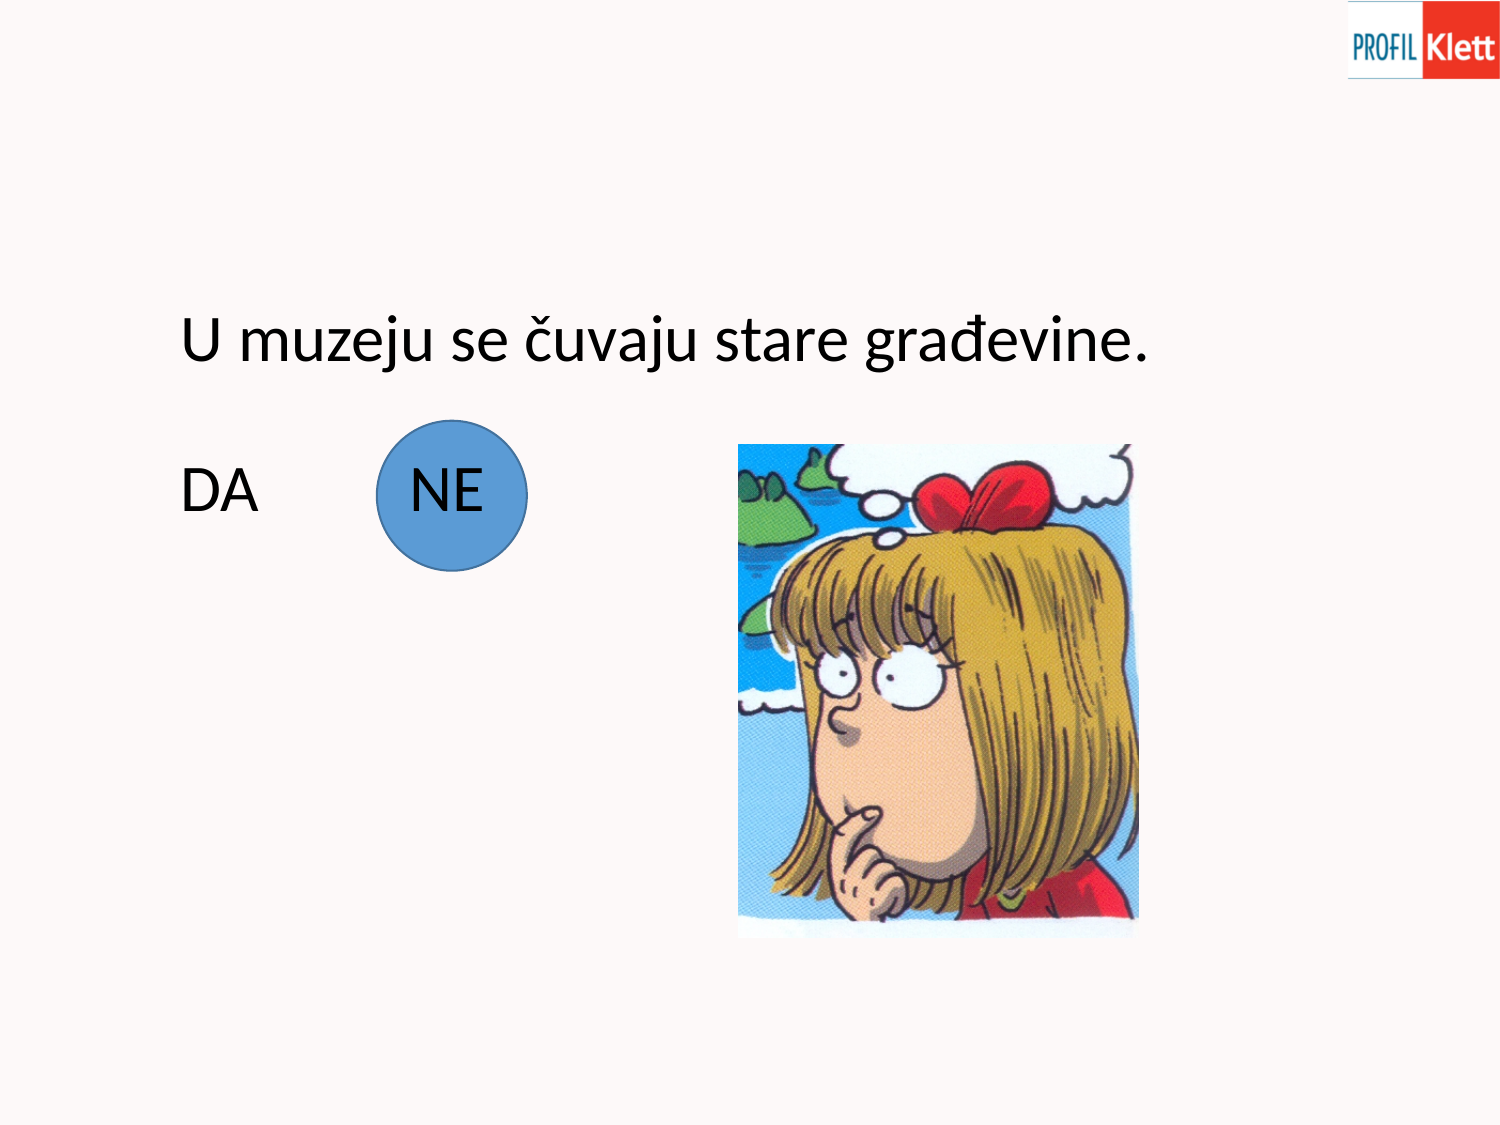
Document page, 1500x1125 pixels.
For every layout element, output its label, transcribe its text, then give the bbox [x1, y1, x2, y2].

list U muzeju se čuvaju stare građevine. DA NE [165, 296, 1483, 962]
picture [0, 0, 1500, 1125]
